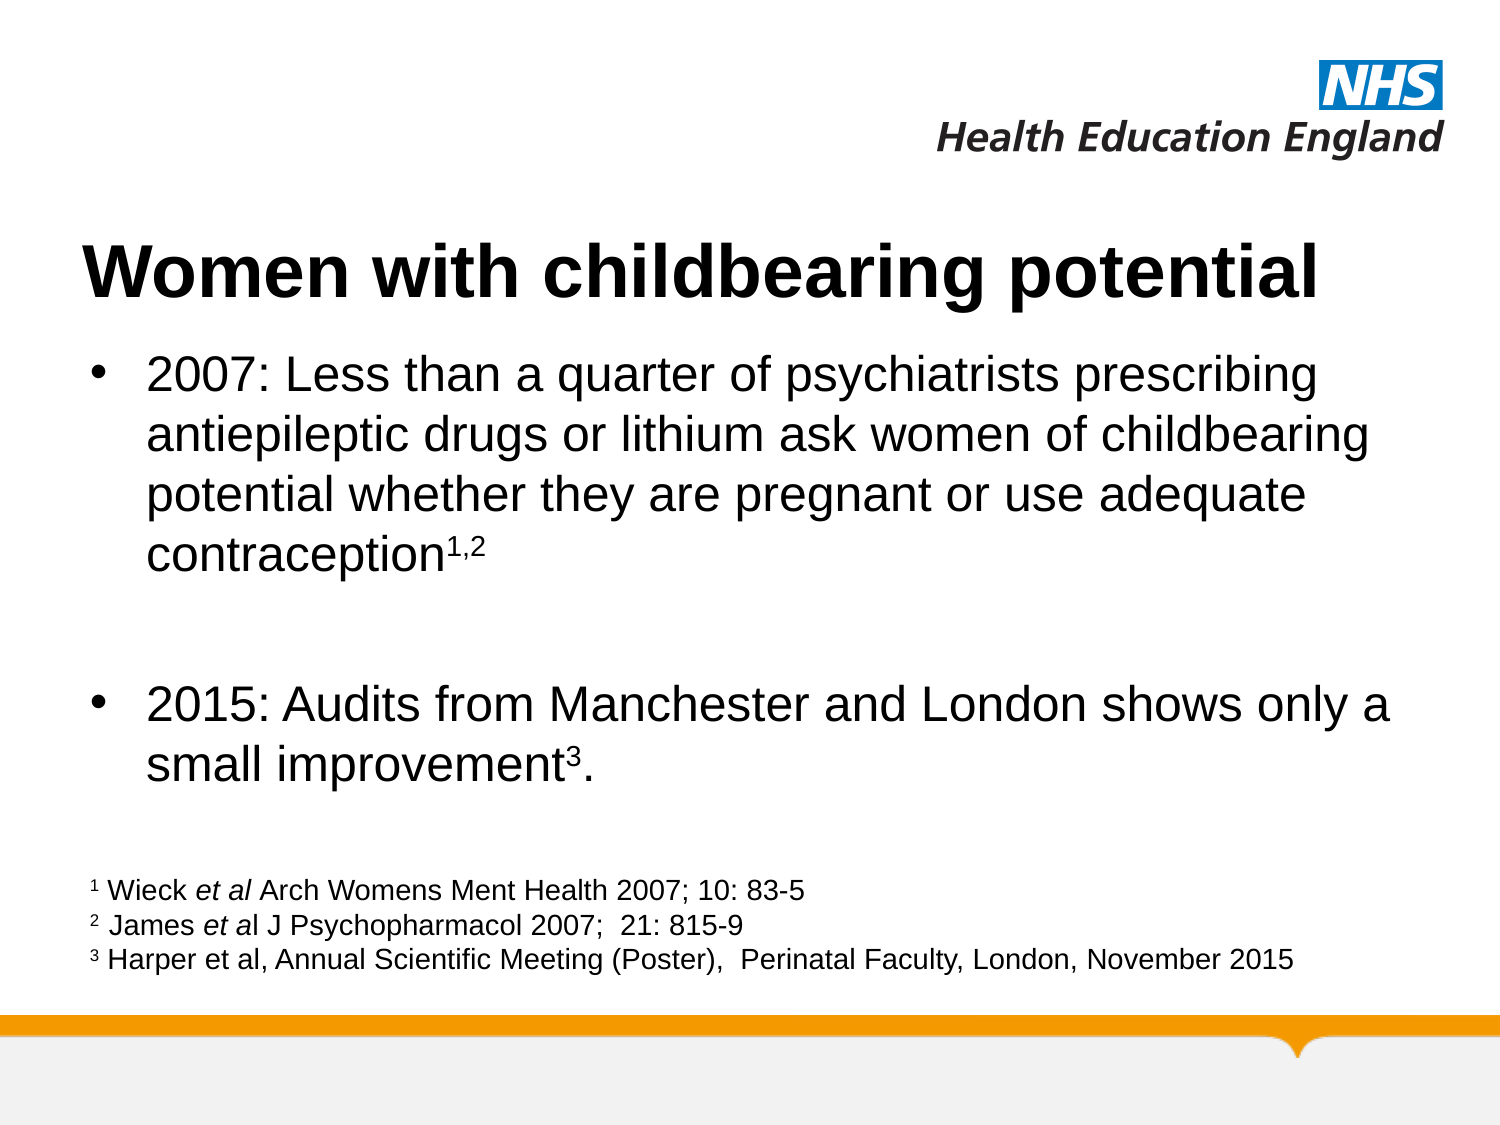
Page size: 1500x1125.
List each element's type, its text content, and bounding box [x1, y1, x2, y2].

list 2007: Less than a quarter of psychiatrists prescribing antiepileptic drugs or lithium ask women of childbearing potential whether they are pregnant or use adequate contraception1,2 2015: Audits from Manchester and London shows only a small improvement3. 1 Wieck et al Arch Womens Ment Health 2007; 10: 83-5 2 James et al J Psychopharmacol 2007; 21: 815-9 3 Harper et al, Annual Scientific Meeting (Poster), Perinatal Faculty, London, November 2015 [75, 333, 1425, 1076]
title Women with childbearing potential [33, 190, 1384, 378]
picture [936, 59, 1445, 161]
